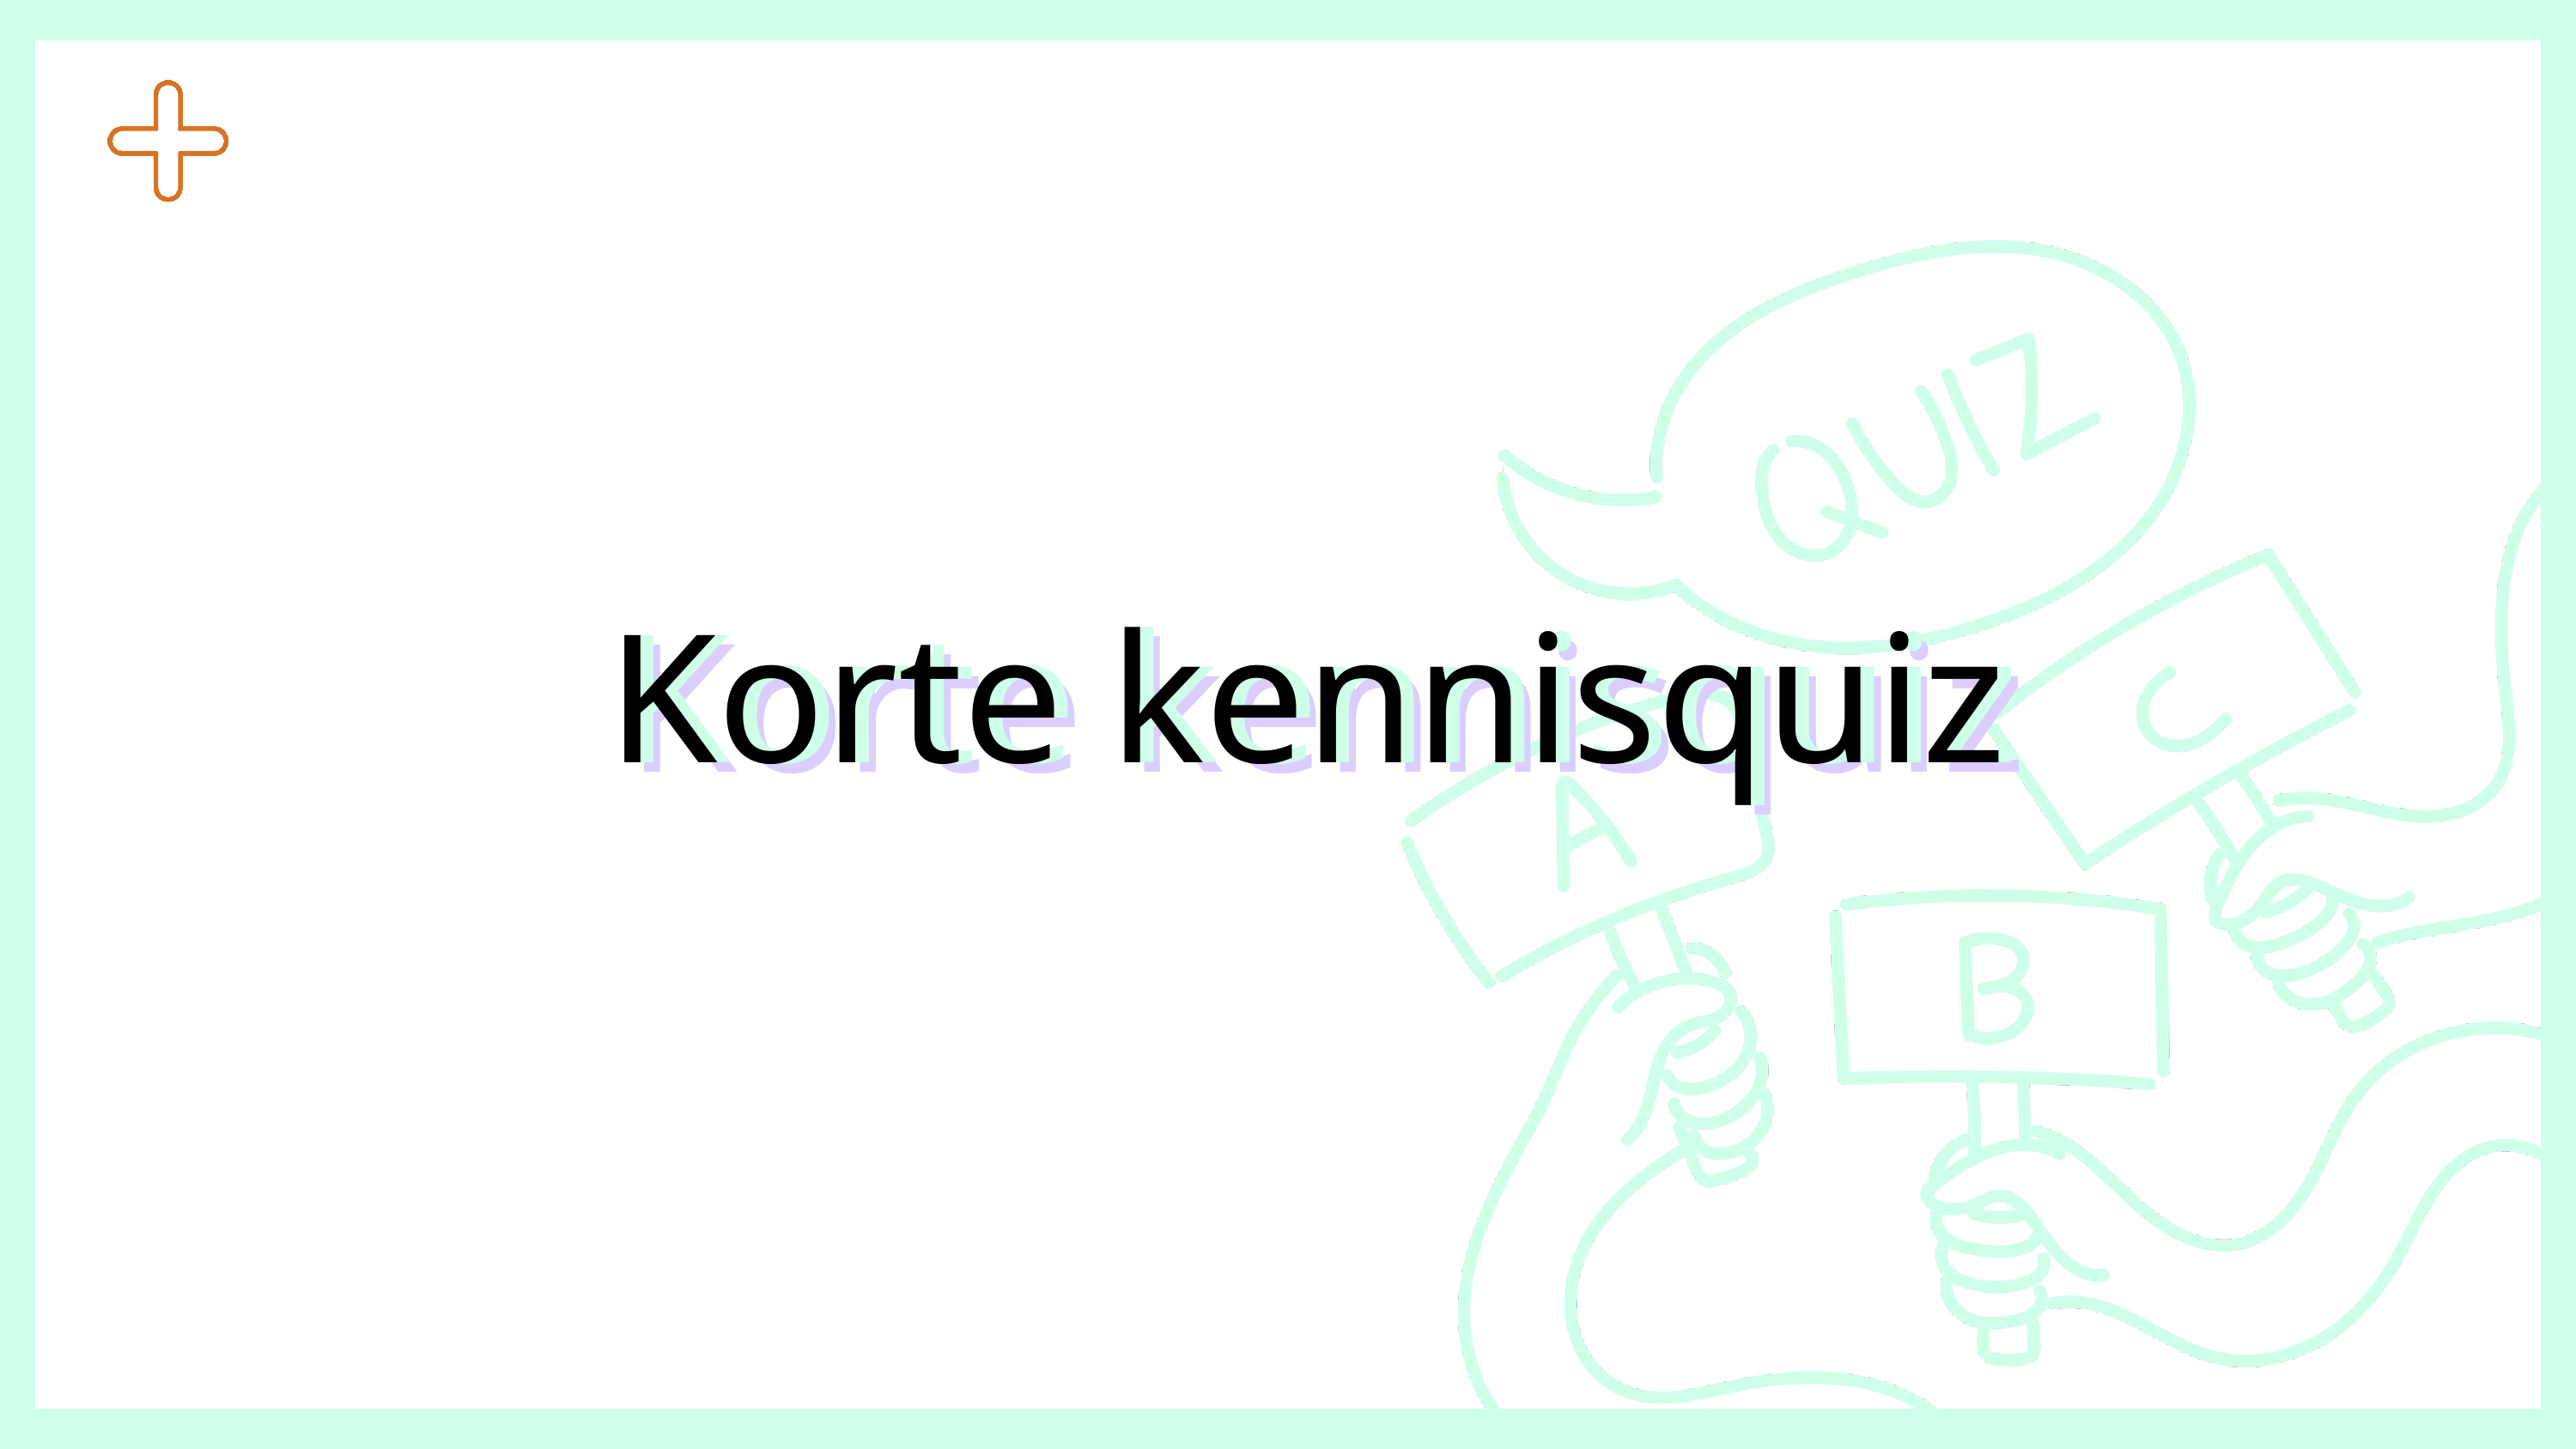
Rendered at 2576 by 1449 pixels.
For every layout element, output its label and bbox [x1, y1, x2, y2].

text_box [0, 0, 2576, 1449]
picture [106, 80, 228, 202]
